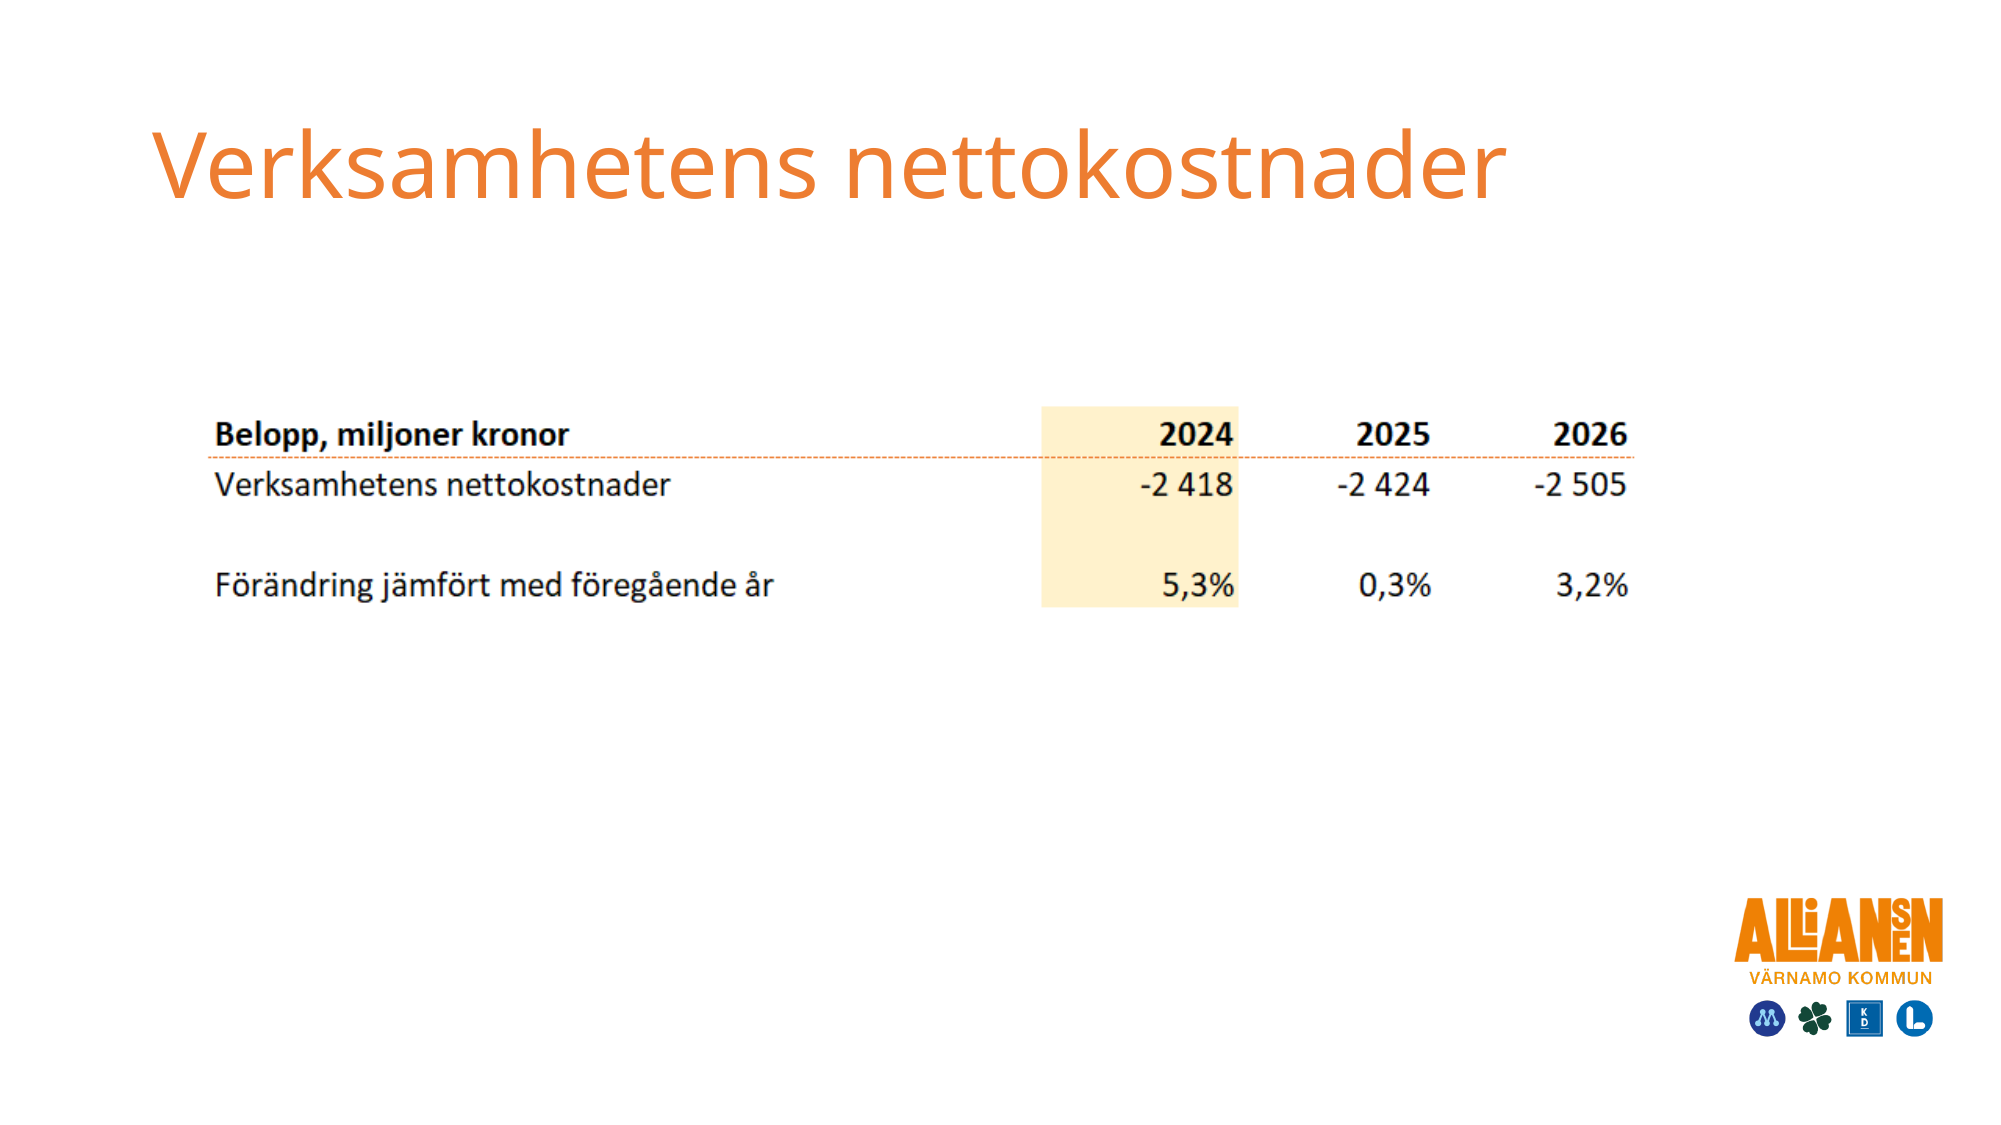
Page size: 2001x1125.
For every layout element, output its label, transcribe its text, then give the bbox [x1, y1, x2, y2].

picture [1706, 837, 1966, 1097]
picture [124, 380, 1661, 628]
title Verksamhetens nettokostnader [137, 59, 1863, 278]
